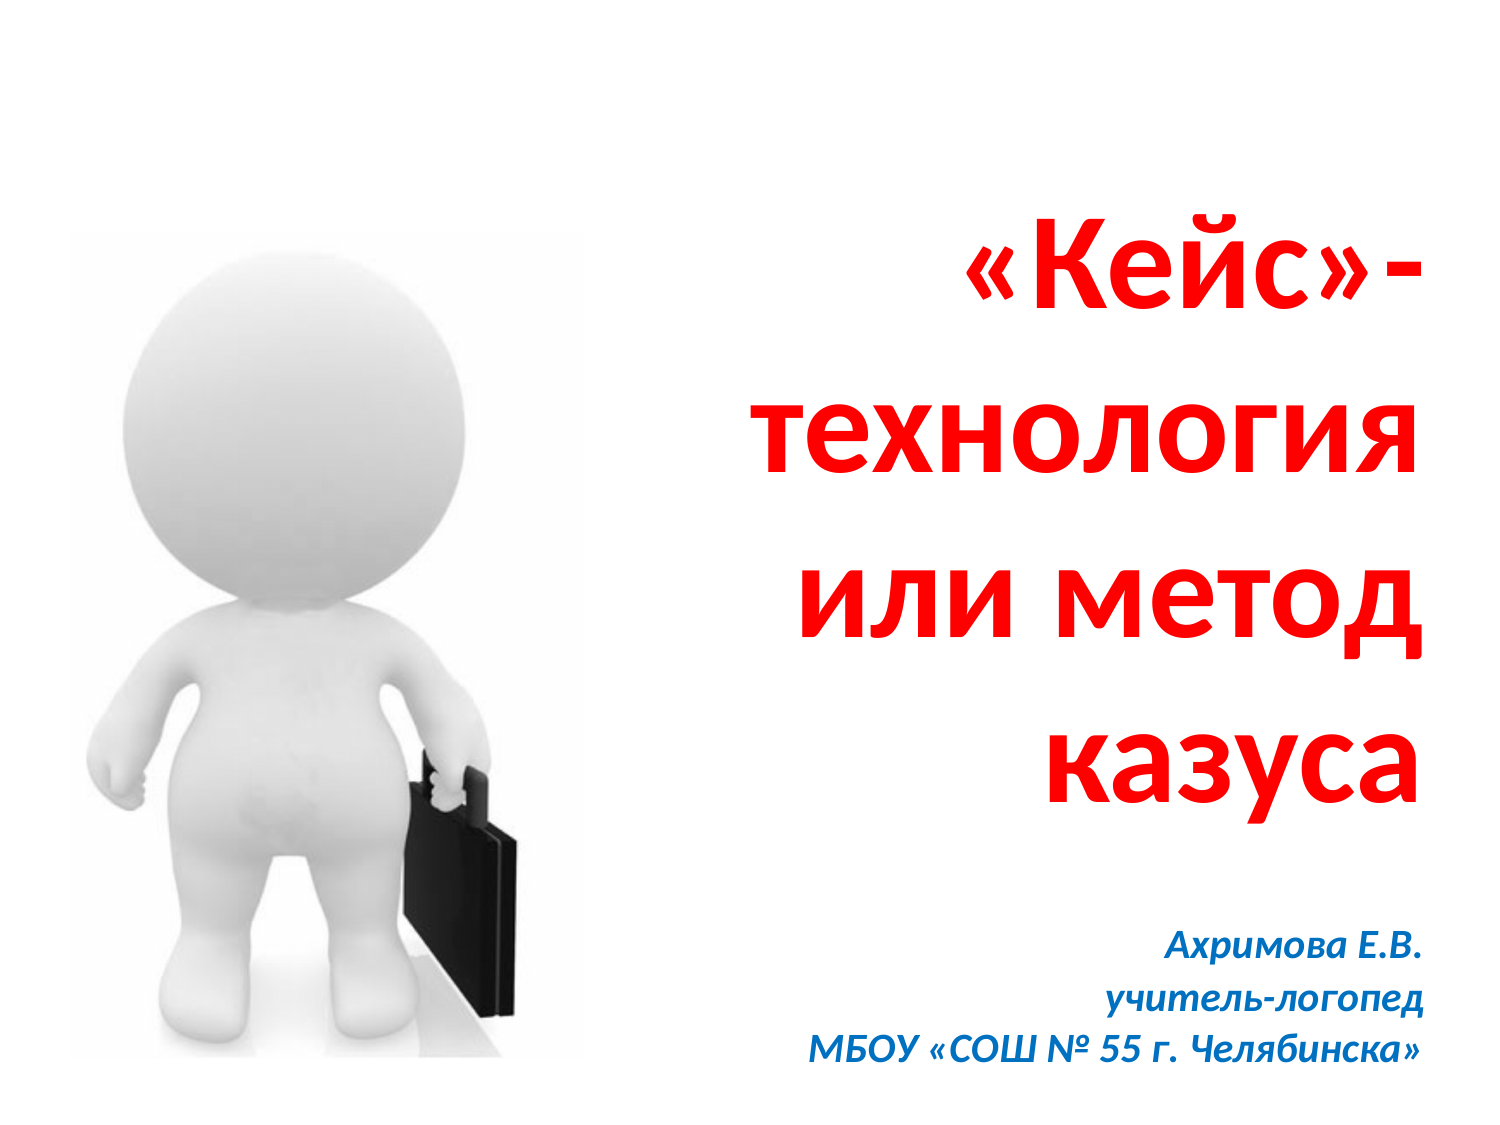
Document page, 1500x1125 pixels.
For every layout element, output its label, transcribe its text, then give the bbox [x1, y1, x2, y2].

picture [70, 230, 585, 1059]
title «Кейс»-технология или метод казуса Ахримова Е.В. учитель-логопед МБОУ «СОШ № 55 г. Челябинска» [574, 0, 1439, 1106]
